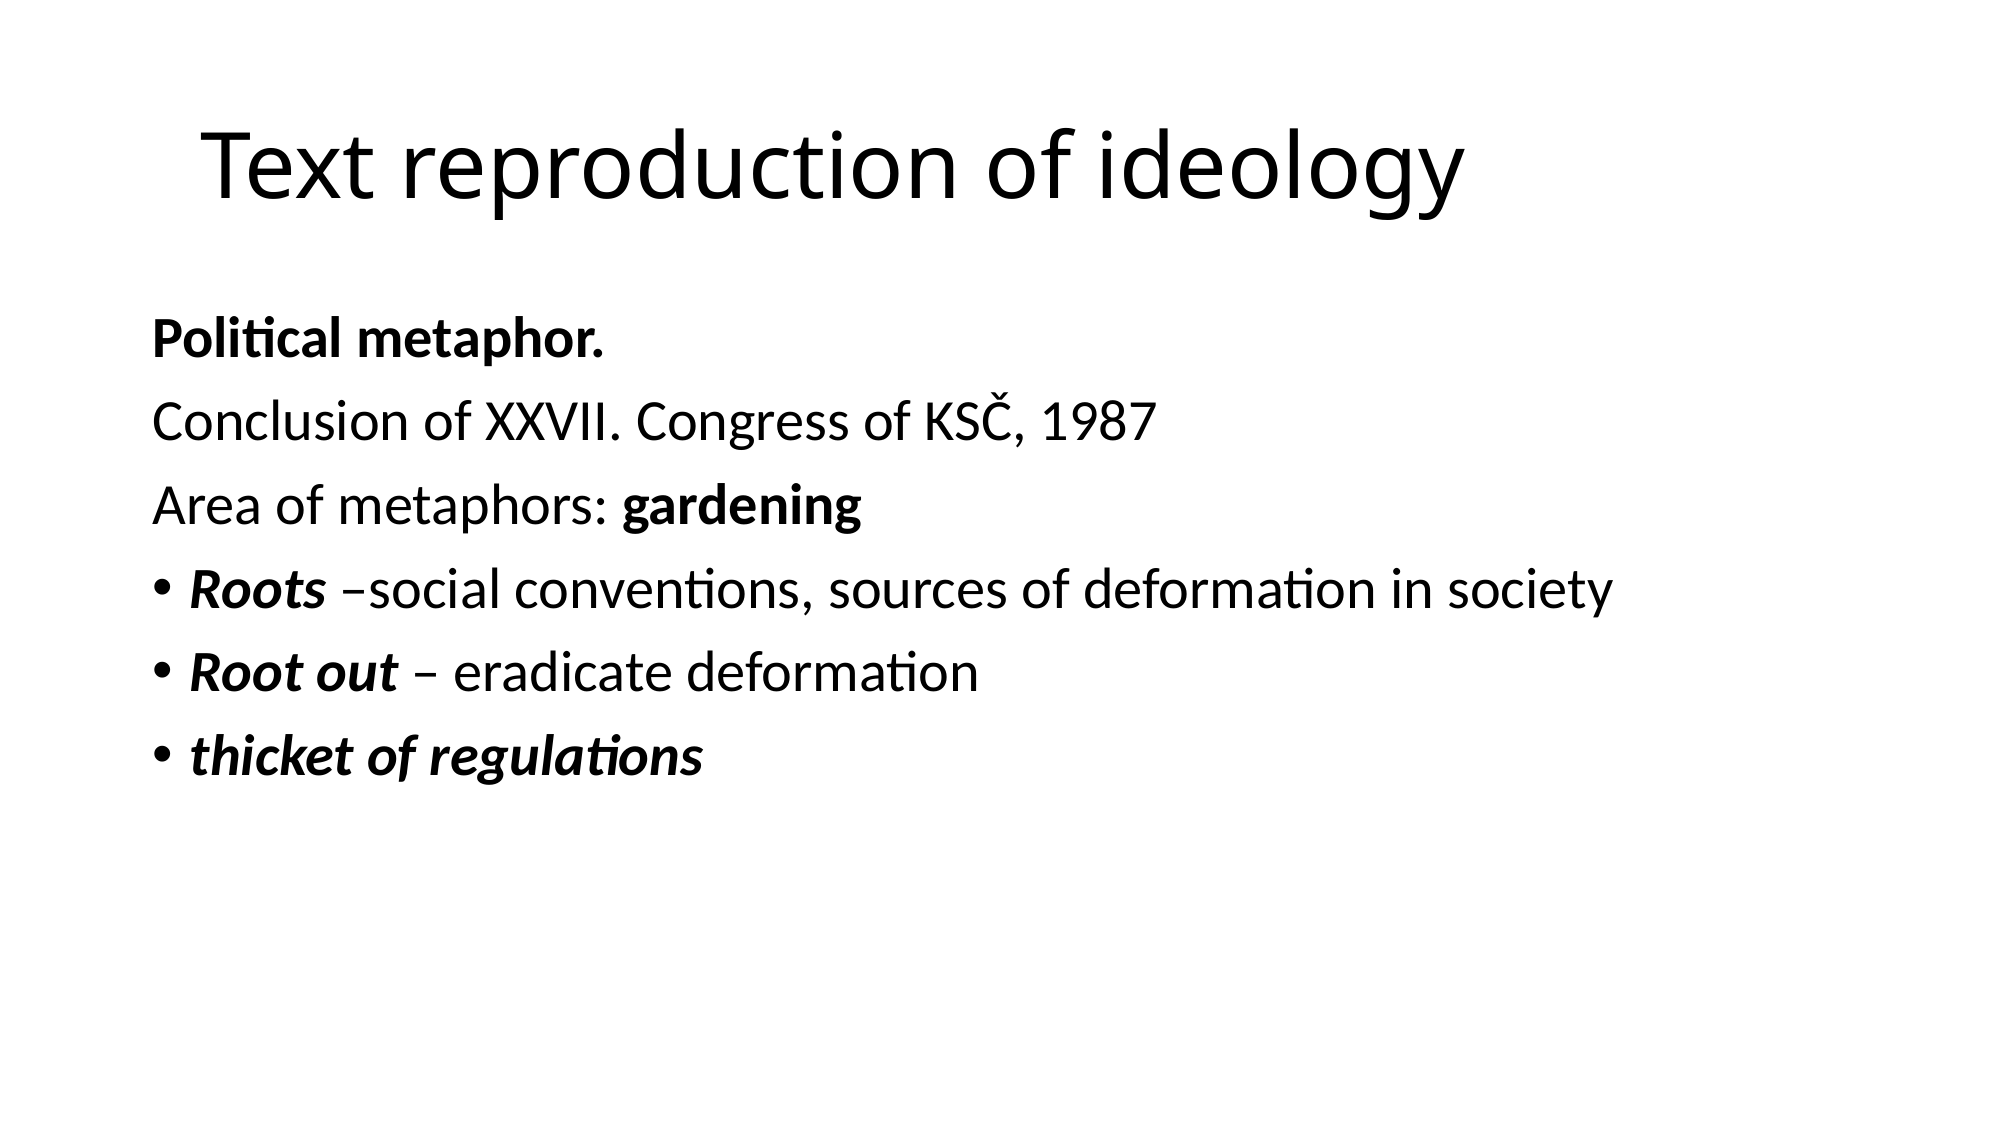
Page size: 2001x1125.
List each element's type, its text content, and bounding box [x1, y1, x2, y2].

title Text reproduction of ideology [137, 59, 1863, 278]
list Political metaphor. Conclusion of XXVII. Congress of KSČ, 1987 Area of metaphors: gardening Roots –social conventions, sources of deformation in society Root out – eradicate deformation thicket of regulations [137, 299, 1863, 1014]
